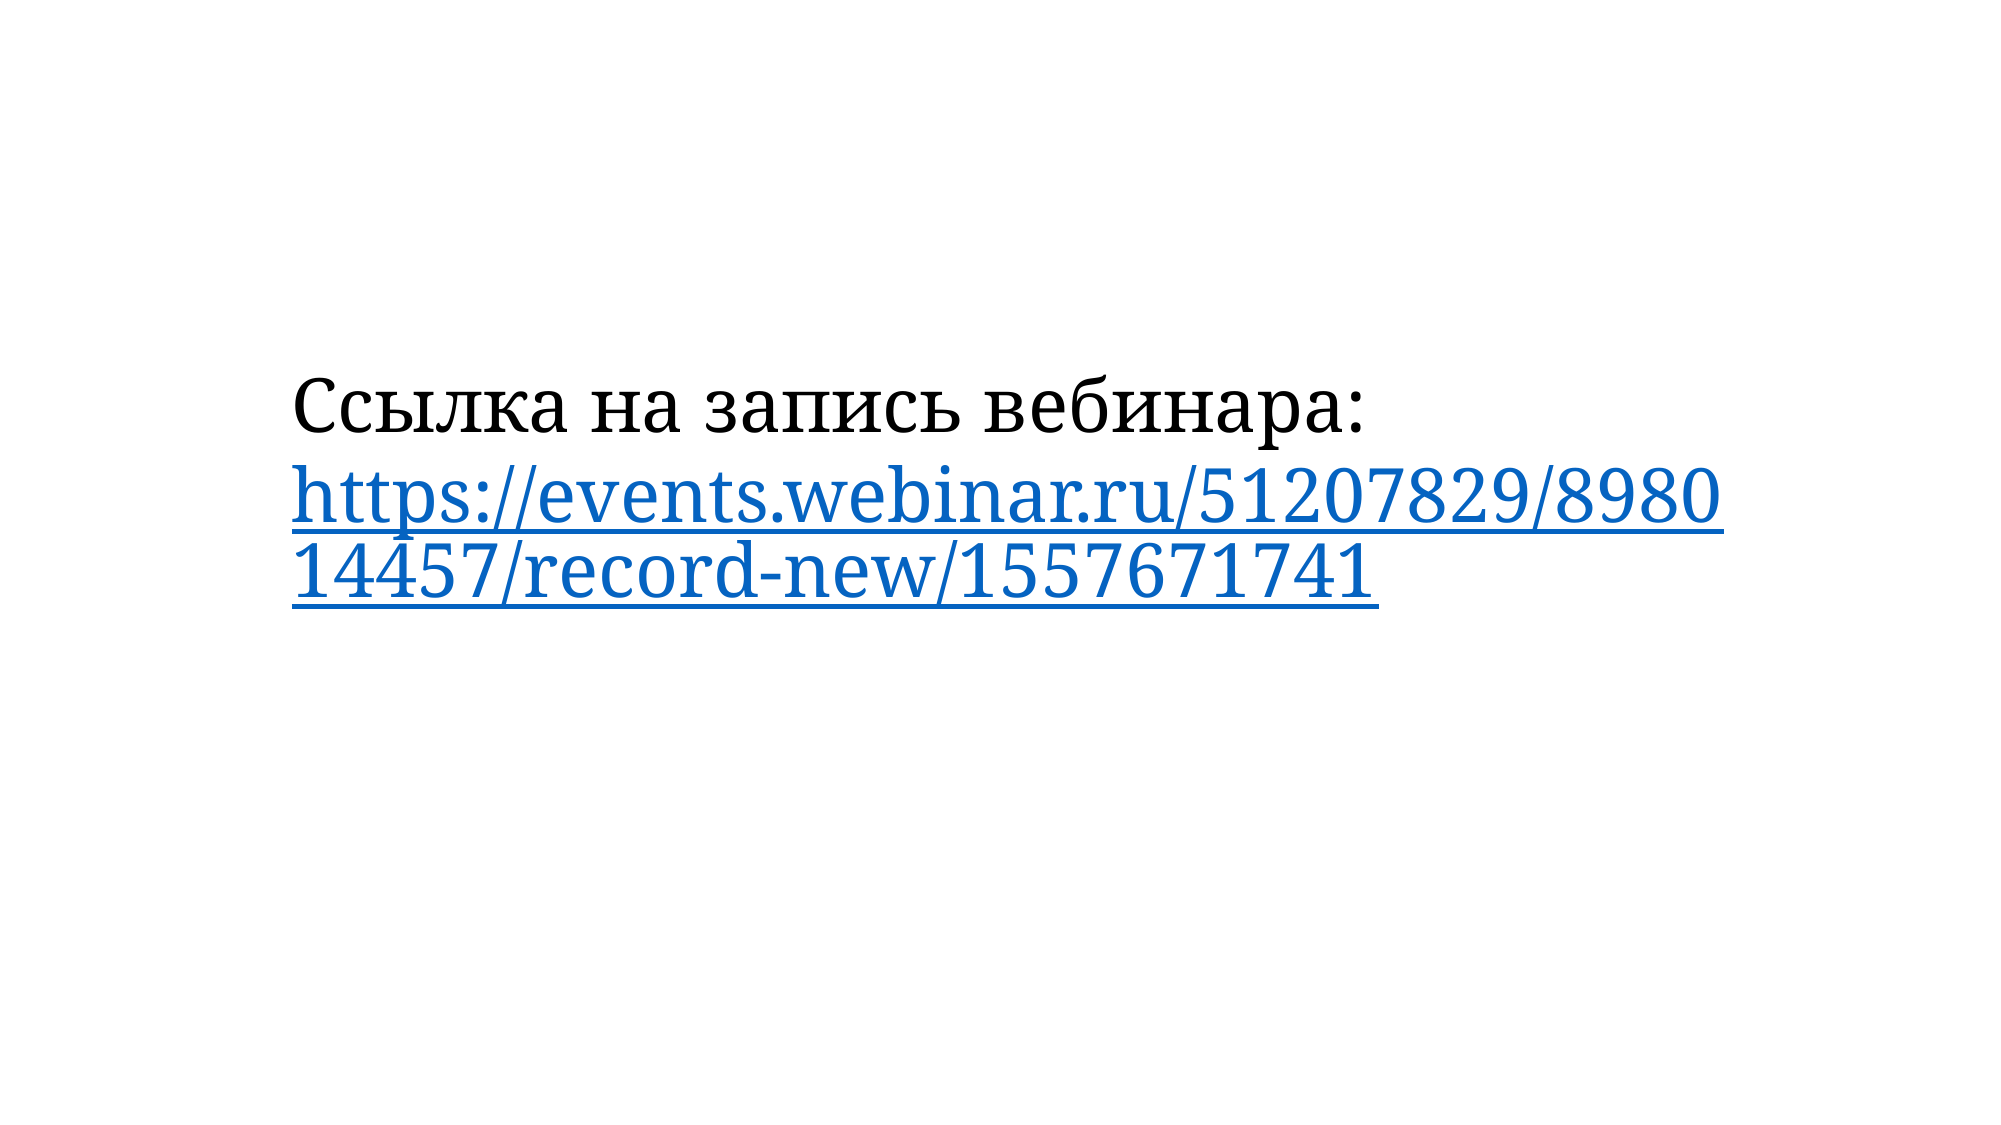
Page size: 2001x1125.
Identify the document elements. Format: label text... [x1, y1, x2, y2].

text_box Ссылка на запись вебинара: https://events.webinar.ru/51207829/898014457/record-new/1557671741 [277, 350, 1758, 648]
